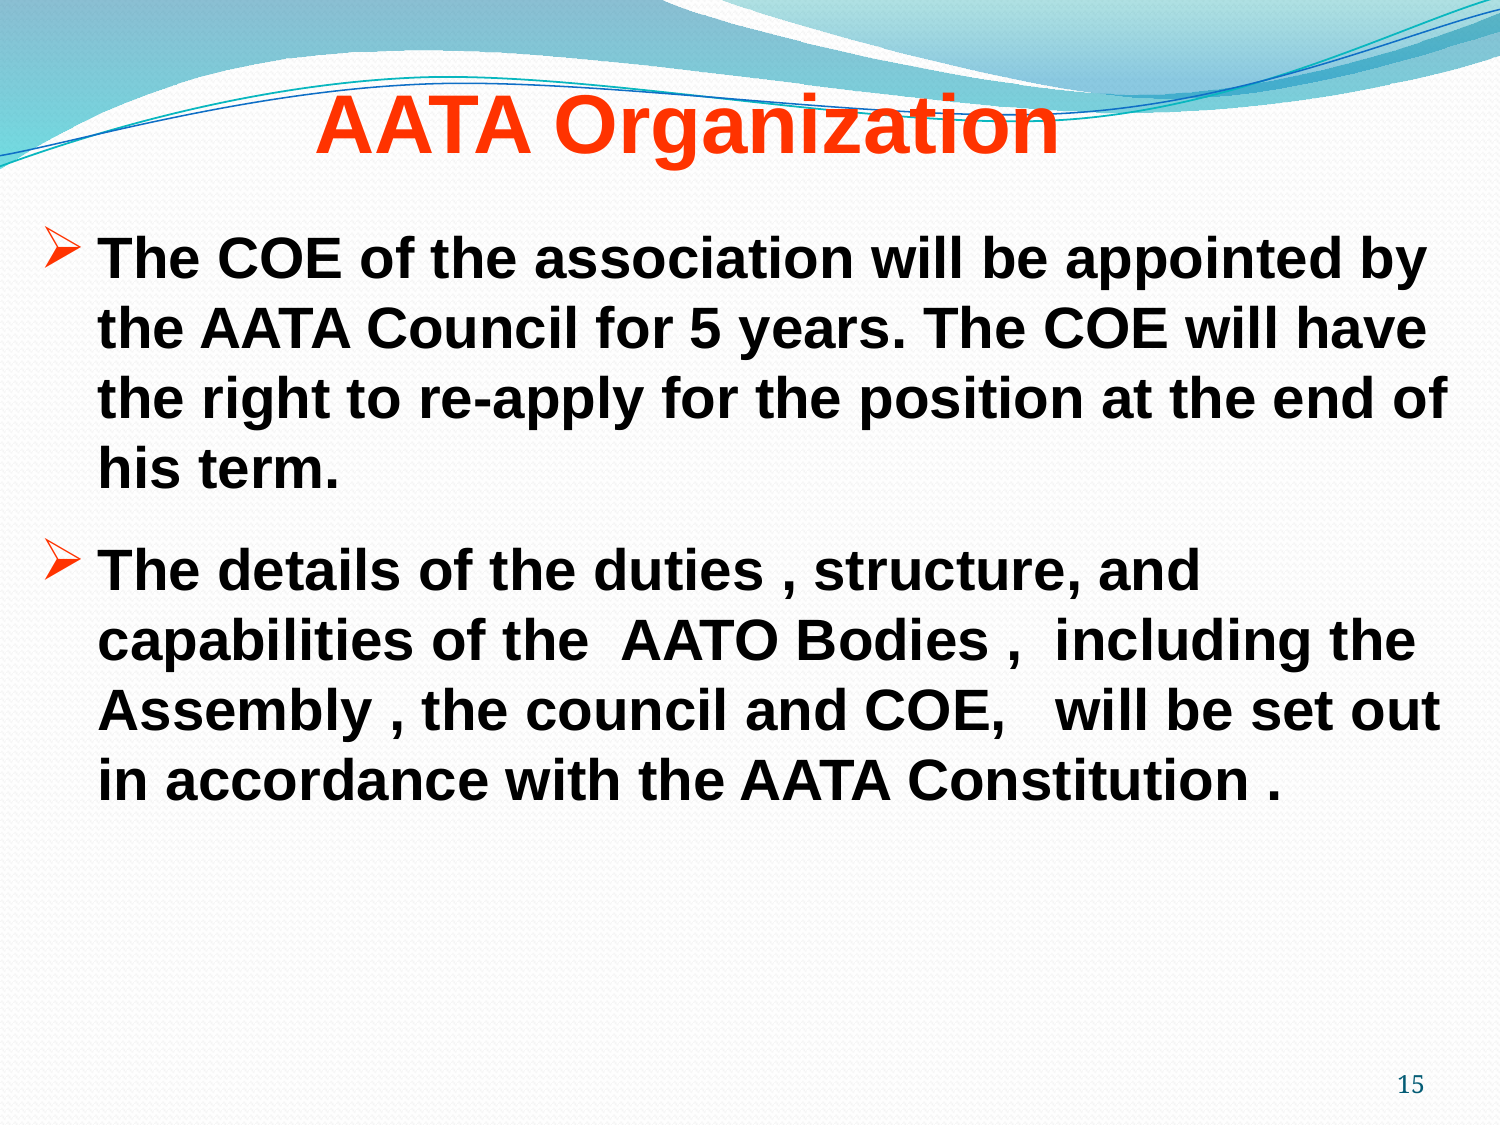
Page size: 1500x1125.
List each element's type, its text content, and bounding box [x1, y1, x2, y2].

text_box The COE of the association will be appointed by the AATA Council for 5 years. The COE will have the right to re-apply for the position at the end of his term. The details of the duties , structure, and capabilities of the AATO Bodies , including the Assembly , the council and COE, will be set out in accordance with the AATA Constitution . [24, 212, 1500, 820]
text_box 15 [1299, 1042, 1425, 1103]
text_box AATA Organization [300, 62, 1250, 212]
